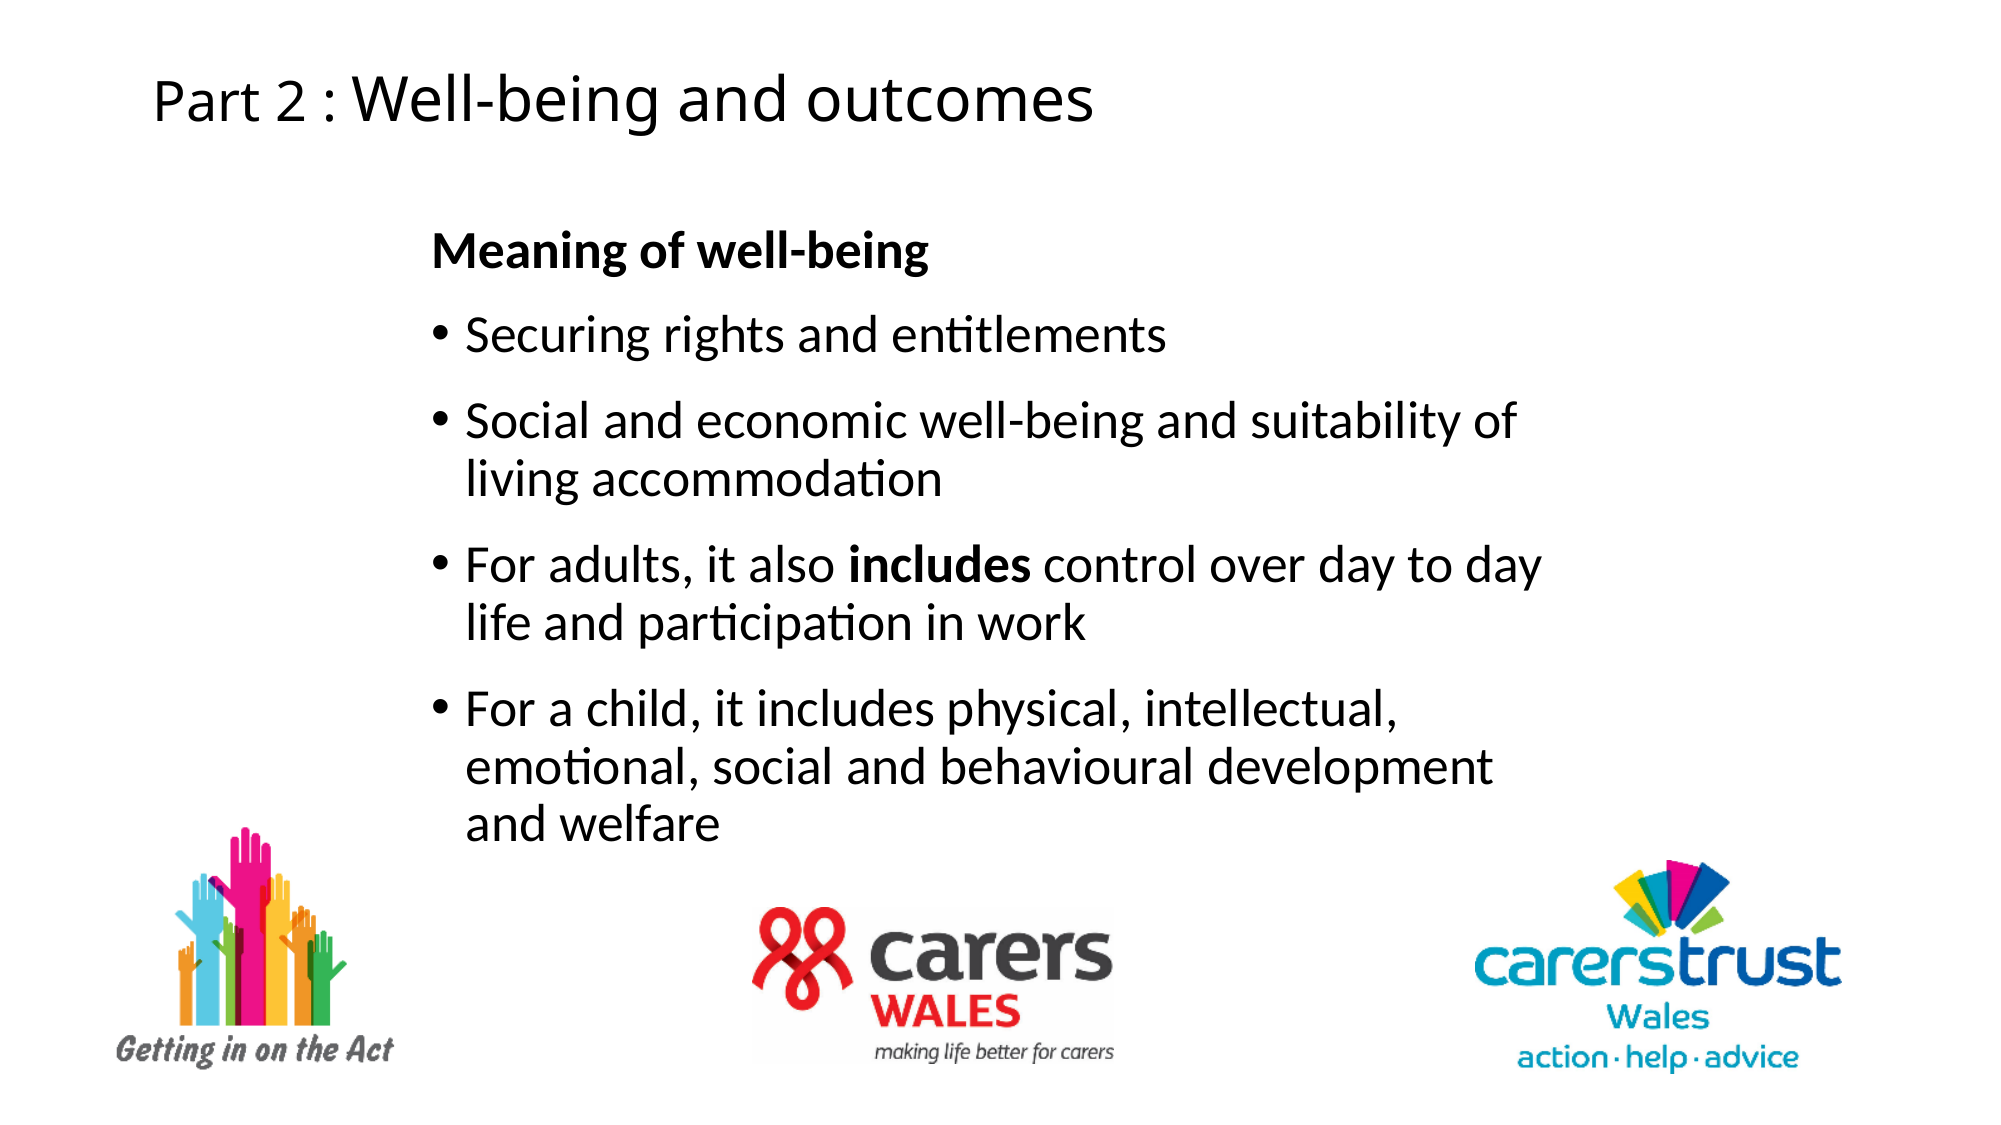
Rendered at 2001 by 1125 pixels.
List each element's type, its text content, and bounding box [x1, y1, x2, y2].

picture [92, 806, 419, 1091]
picture [752, 907, 1114, 1064]
list Meaning of well-being Securing rights and entitlements Social and economic well-being and suitability of living accommodation For adults, it also includes control over day to day life and participation in work For a child, it includes physical, intellectual, emotional, social and behavioural development and welfare [416, 214, 1584, 883]
title Part 2 : Well-being and outcomes [137, 0, 1863, 218]
picture [1475, 860, 1842, 1074]
